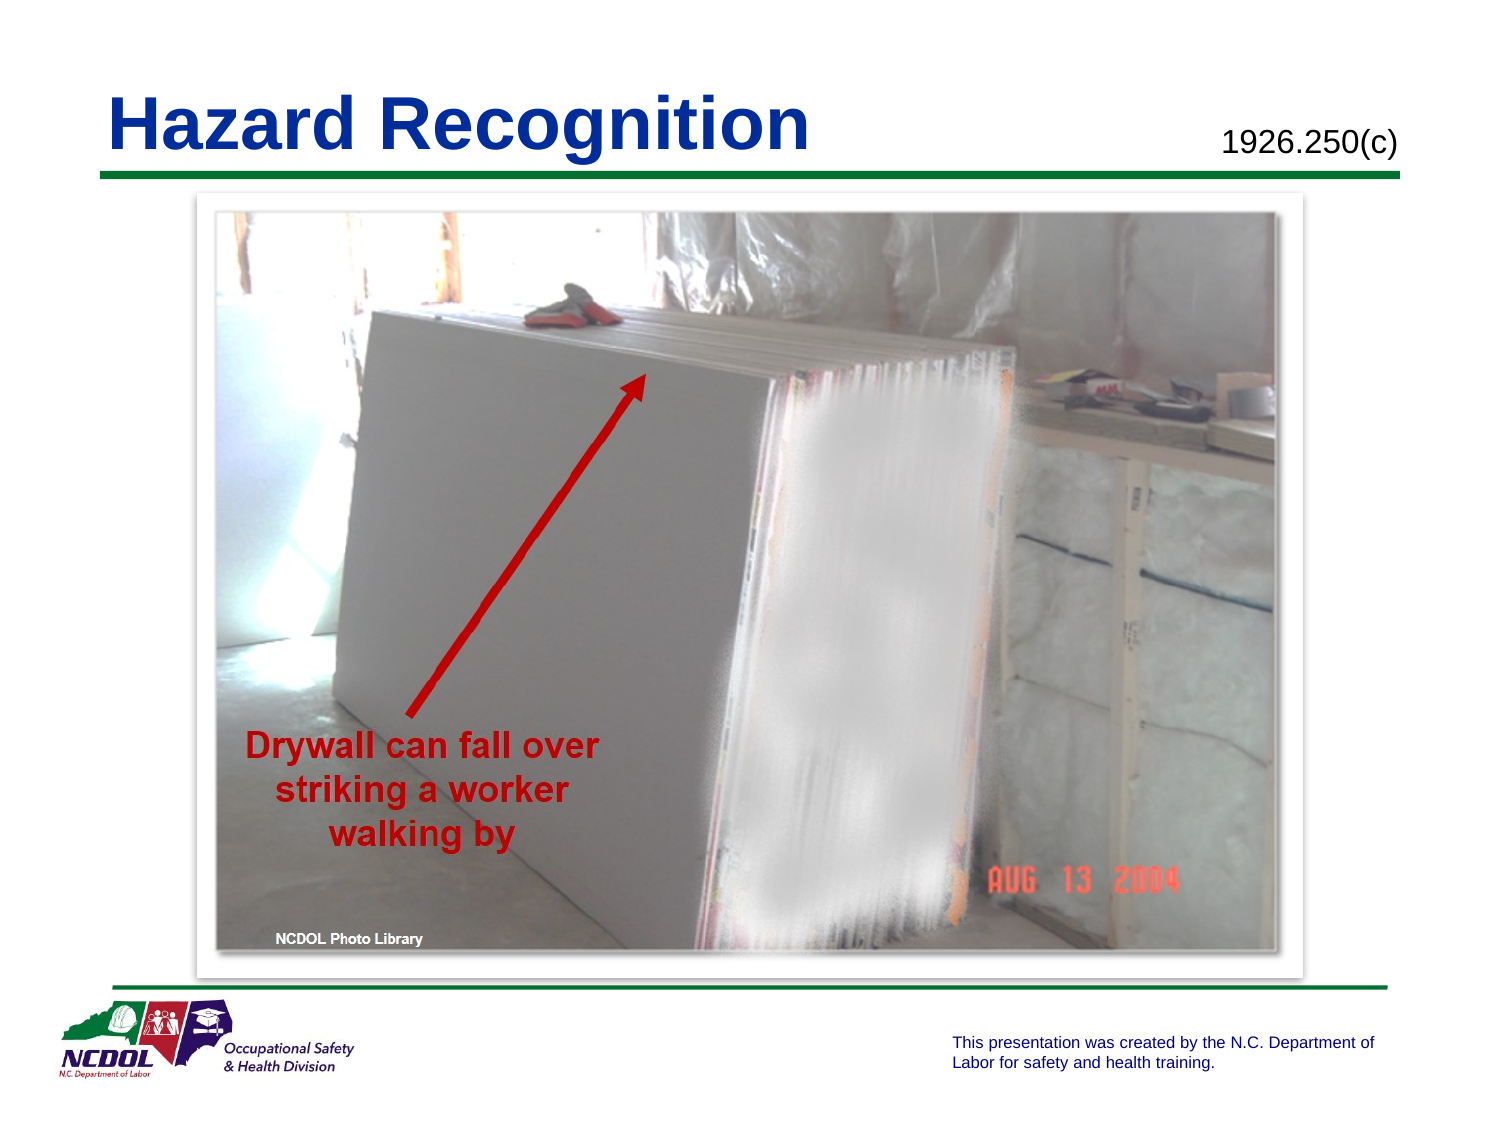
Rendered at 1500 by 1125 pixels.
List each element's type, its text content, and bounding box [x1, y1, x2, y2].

list 1926.250(c) [1163, 112, 1414, 175]
picture [50, 990, 363, 1088]
picture [210, 207, 1289, 964]
title Hazard Recognition [99, 75, 1400, 166]
